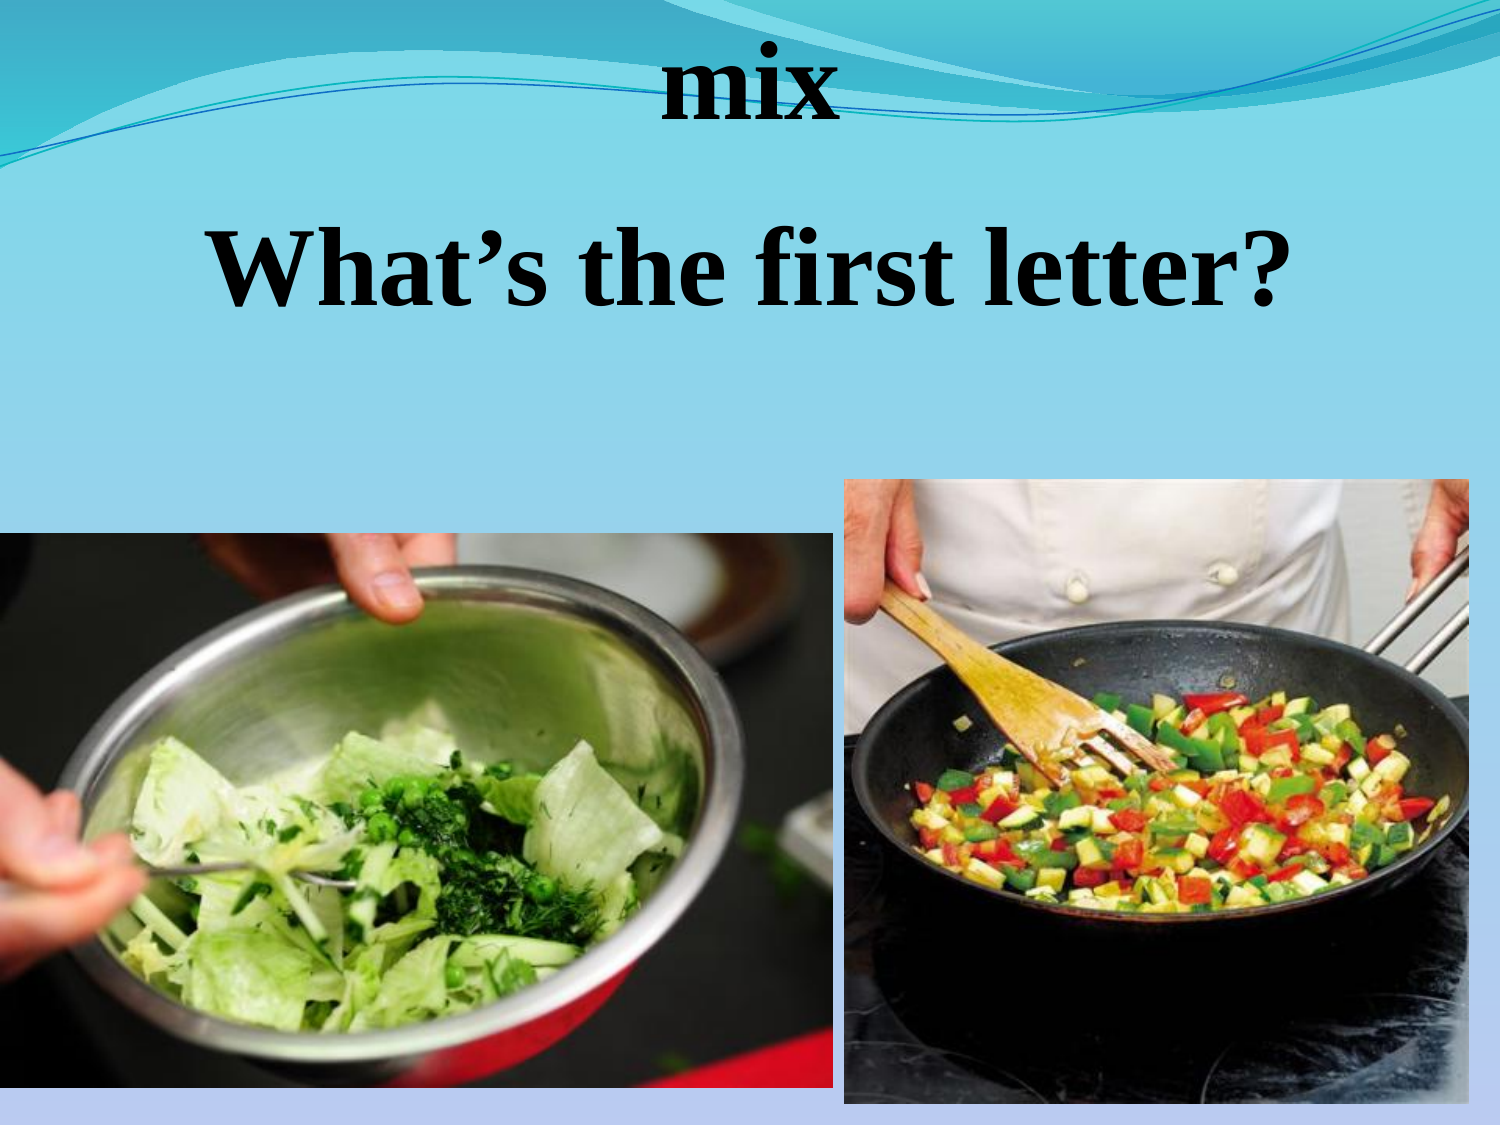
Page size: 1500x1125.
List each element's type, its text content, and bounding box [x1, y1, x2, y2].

text_box mix What’s the first letter? [0, 0, 1500, 335]
picture [844, 479, 1469, 1105]
picture [0, 533, 833, 1088]
